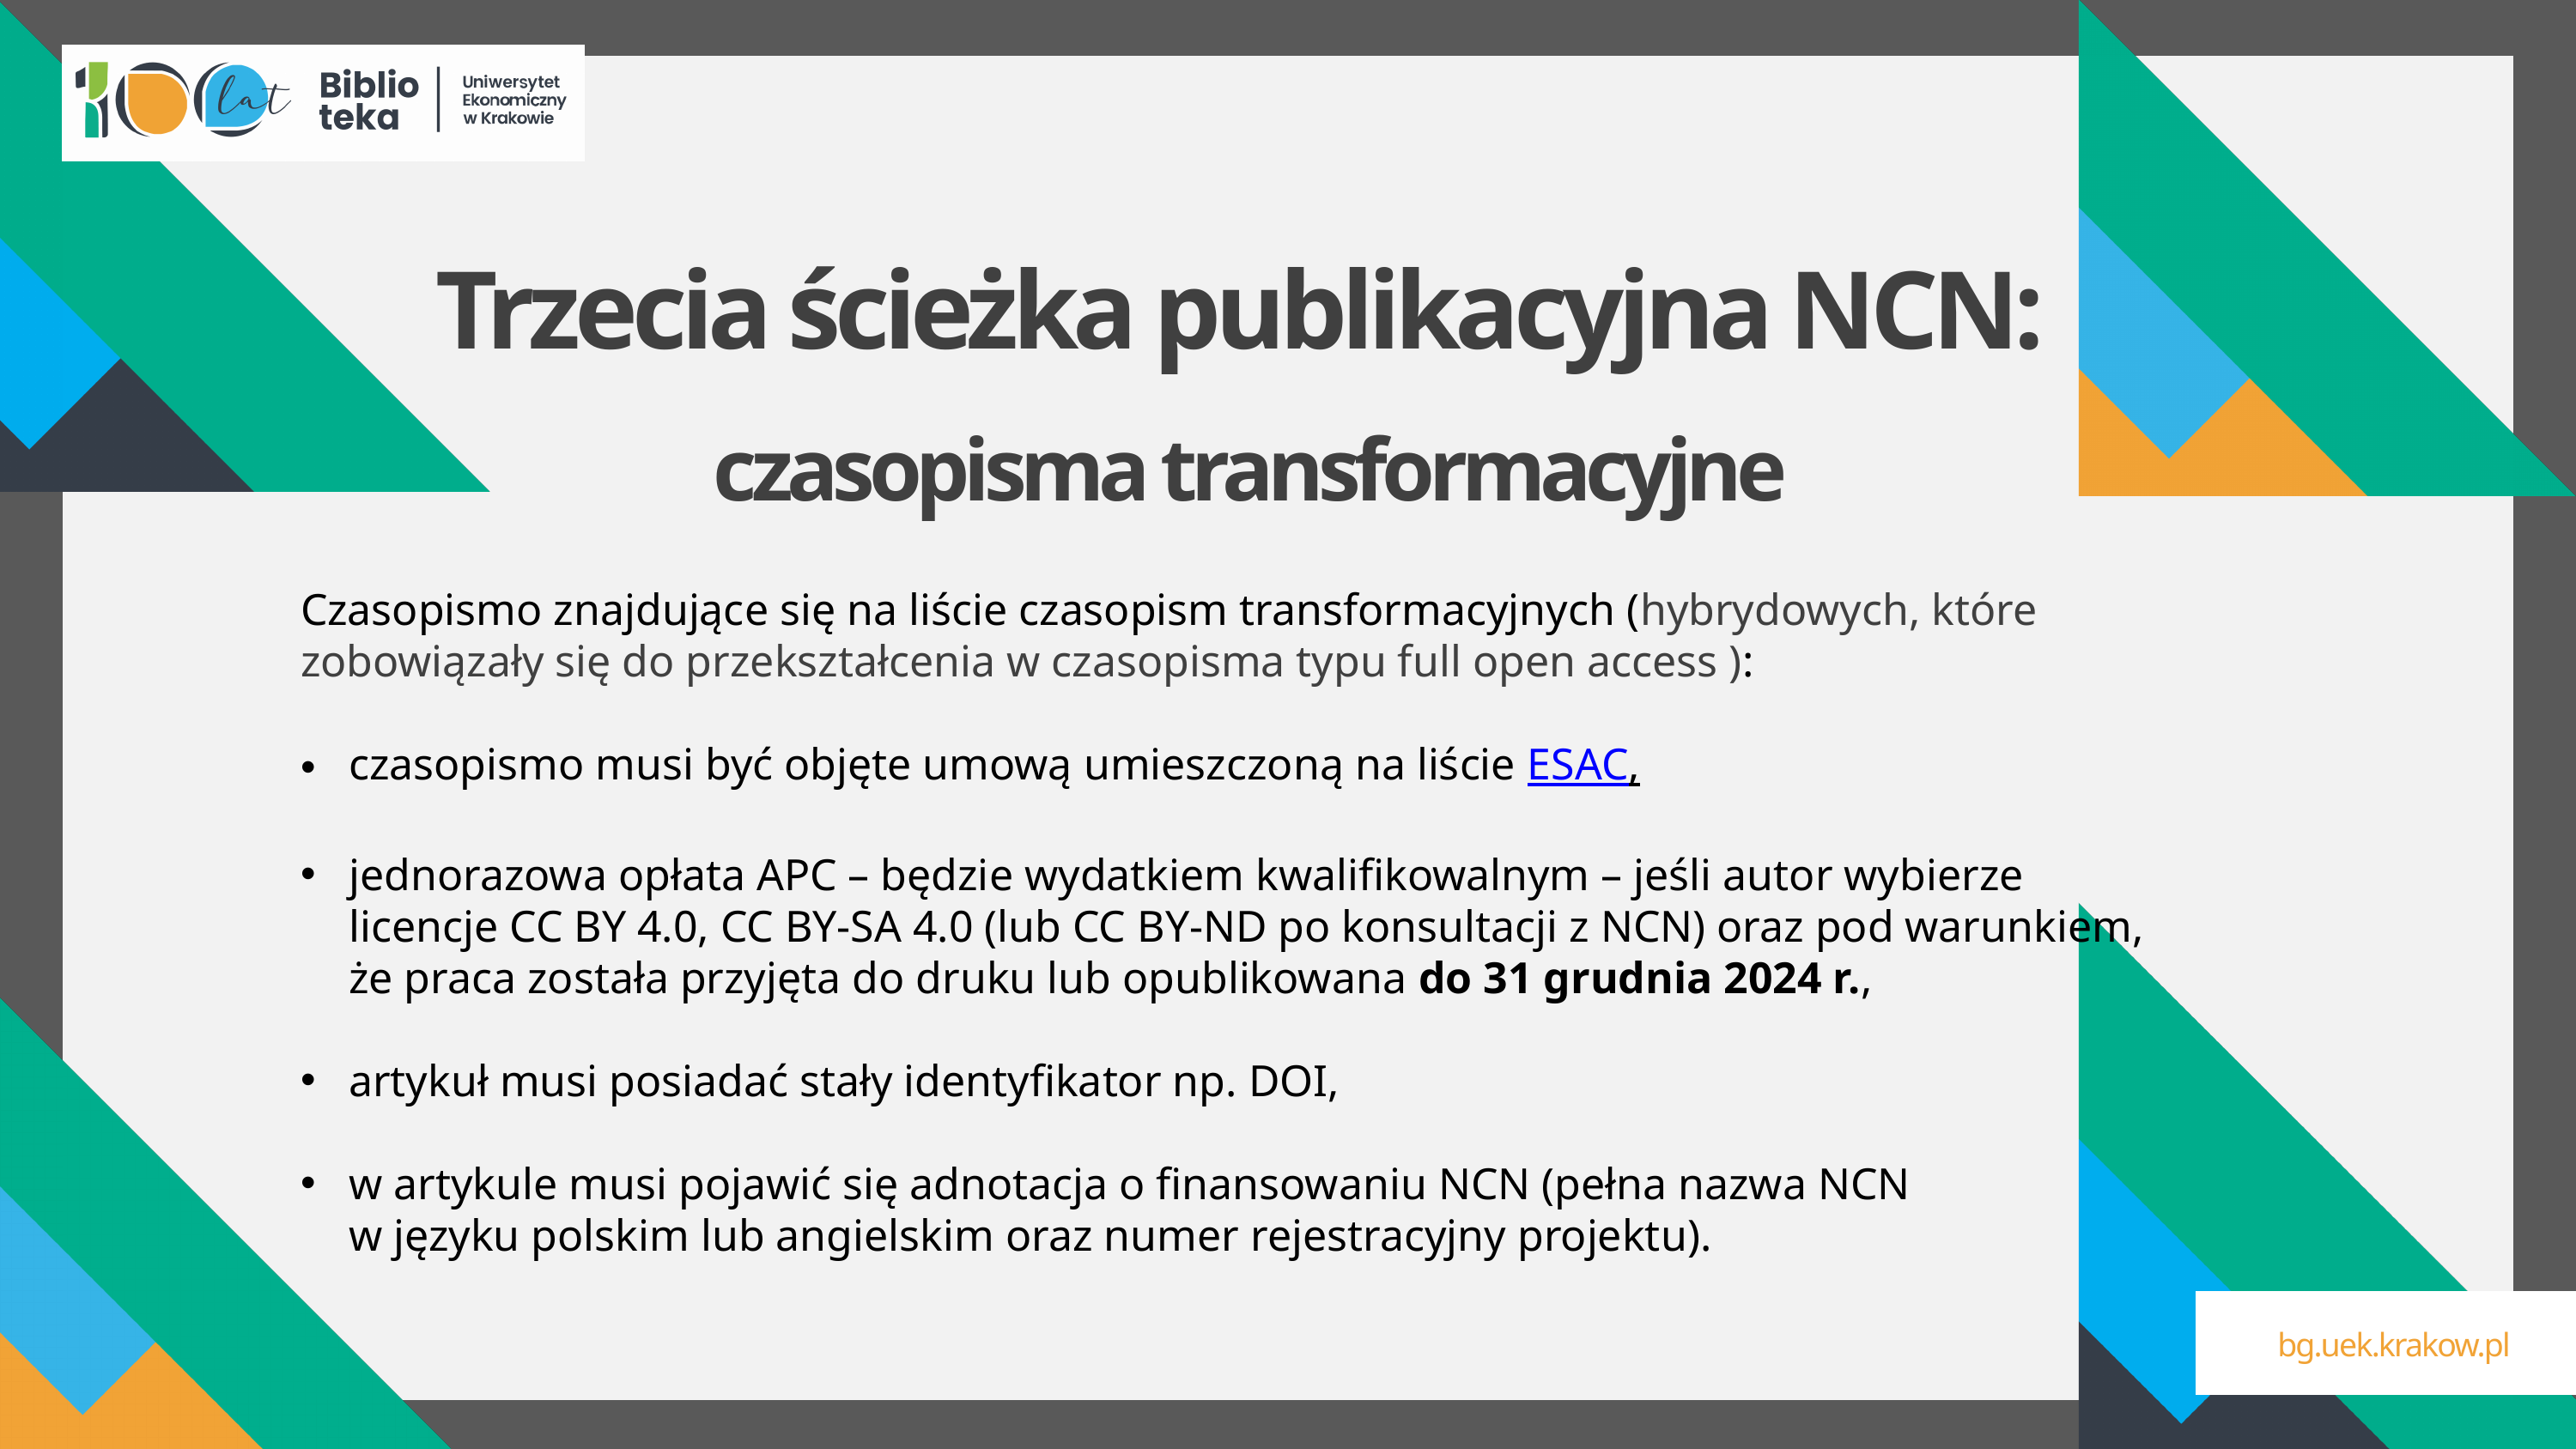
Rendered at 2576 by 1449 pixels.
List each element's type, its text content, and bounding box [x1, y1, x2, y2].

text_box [2196, 1290, 2576, 1396]
text_box Czasopismo znajdujące się na liście czasopism transformacyjnych (hybrydowych, które zobowiązały się do przekształcenia w czasopisma typu full open access ): czasopismo musi być objęte umową umieszczoną na liście ESAC, jednorazowa opłata APC – będzie wydatkiem kwalifikowalnym – jeśli autor wybierze licencje CC BY 4.0, CC BY-SA 4.0 (lub CC BY-ND po konsultacji z NCN) oraz pod warunkiem, że praca została przyjęta do druku lub opublikowana do 31 grudnia 2024 r., artykuł musi posiadać stały identyfikator np. DOI, w artykule musi pojawić się adnotacja o finansowaniu NCN (pełna nazwa NCN w języku polskim lub angielskim oraz numer rejestracyjny projektu). [301, 530, 2154, 1449]
text_box [2078, 0, 2576, 496]
text_box [2154, 902, 2576, 1449]
text_box [490, 55, 2078, 222]
text_box [62, 492, 2514, 997]
picture [62, 45, 585, 162]
text_box [0, 0, 490, 492]
text_box Trzecia ścieżka publikacyjna NCN: czasopisma transformacyjne [225, 222, 2275, 518]
text_box [0, 997, 301, 1449]
